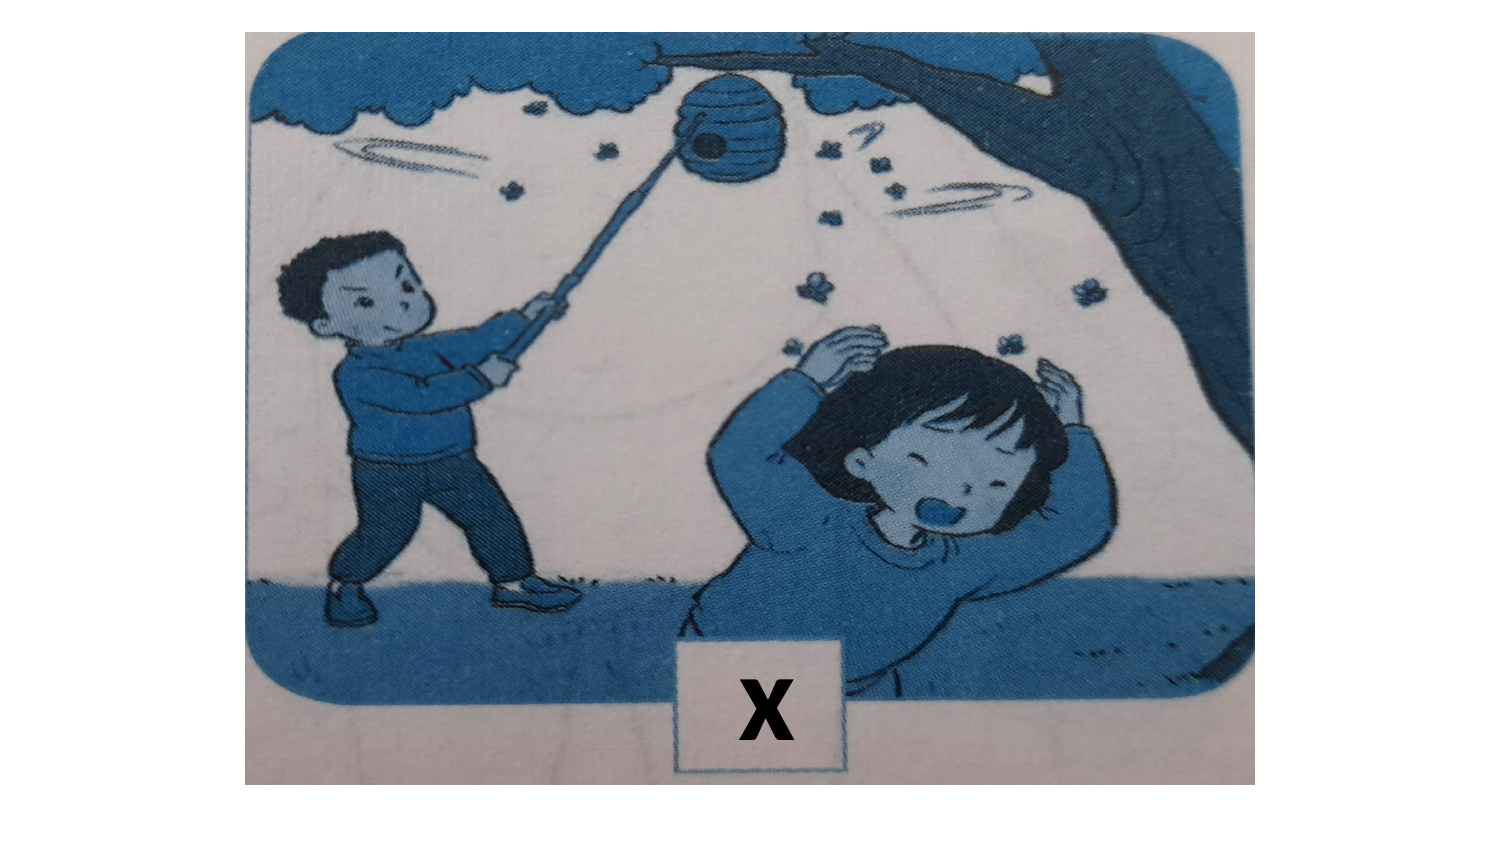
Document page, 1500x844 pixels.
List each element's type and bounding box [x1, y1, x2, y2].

list [244, 31, 1256, 786]
